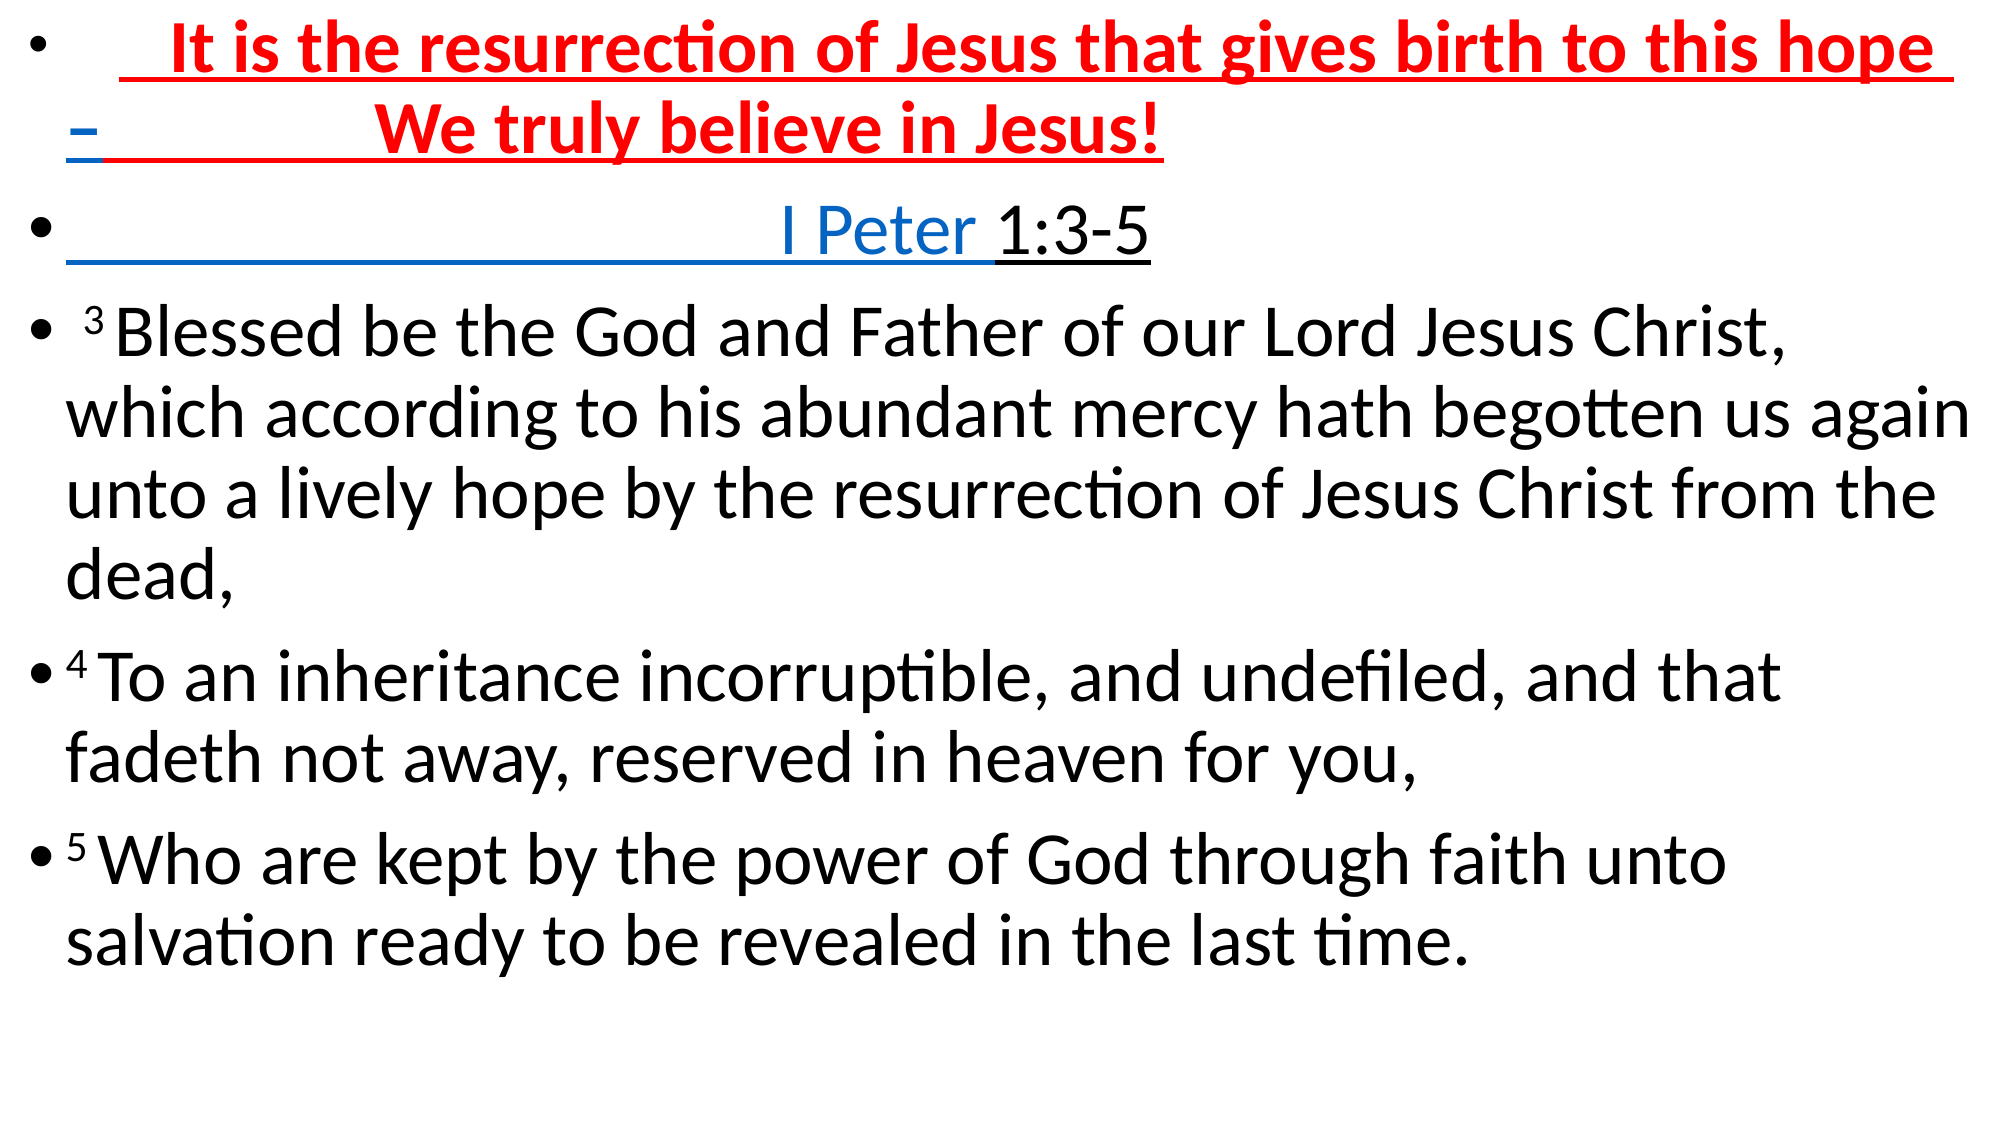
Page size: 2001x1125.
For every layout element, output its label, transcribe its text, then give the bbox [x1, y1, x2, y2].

list It is the resurrection of Jesus that gives birth to this hope – We truly believe in Jesus! I Peter 1:3-5 3 Blessed be the God and Father of our Lord Jesus Christ, which according to his abundant mercy hath begotten us again unto a lively hope by the resurrection of Jesus Christ from the dead, 4 To an inheritance incorruptible, and undefiled, and that fadeth not away, reserved in heaven for you, 5 Who are kept by the power of God through faith unto salvation ready to be revealed in the last time. [13, 0, 2000, 1114]
